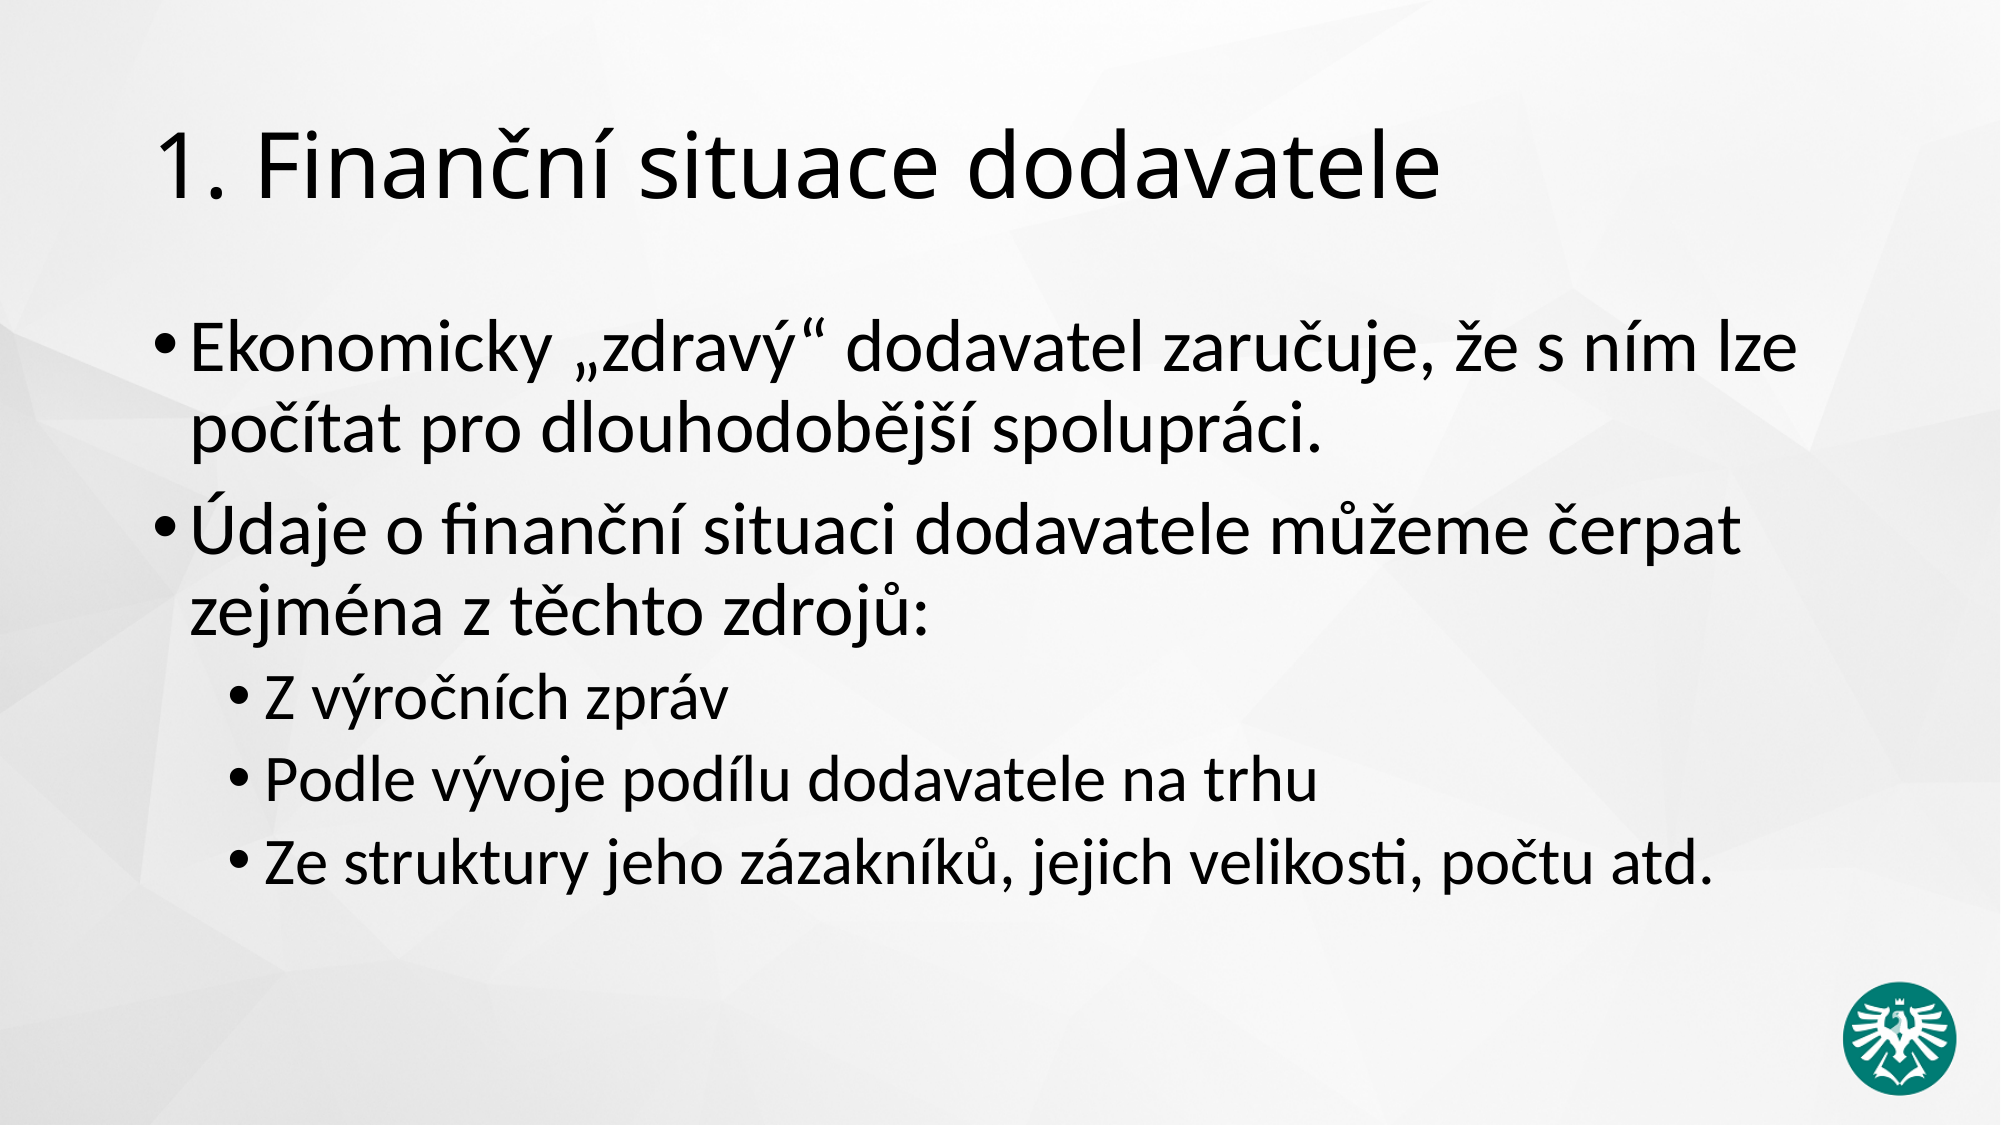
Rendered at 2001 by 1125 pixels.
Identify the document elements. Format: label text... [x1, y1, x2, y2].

list Ekonomicky „zdravý“ dodavatel zaručuje, že s ním lze počítat pro dlouhodobější spolupráci. Údaje o finanční situaci dodavatele můžeme čerpat zejména z těchto zdrojů: Z výročních zpráv Podle vývoje podílu dodavatele na trhu Ze struktury jeho zázakníků, jejich velikosti, počtu atd. [137, 299, 1863, 1014]
title 1. Finanční situace dodavatele [137, 59, 1863, 278]
picture [0, 0, 2001, 1125]
